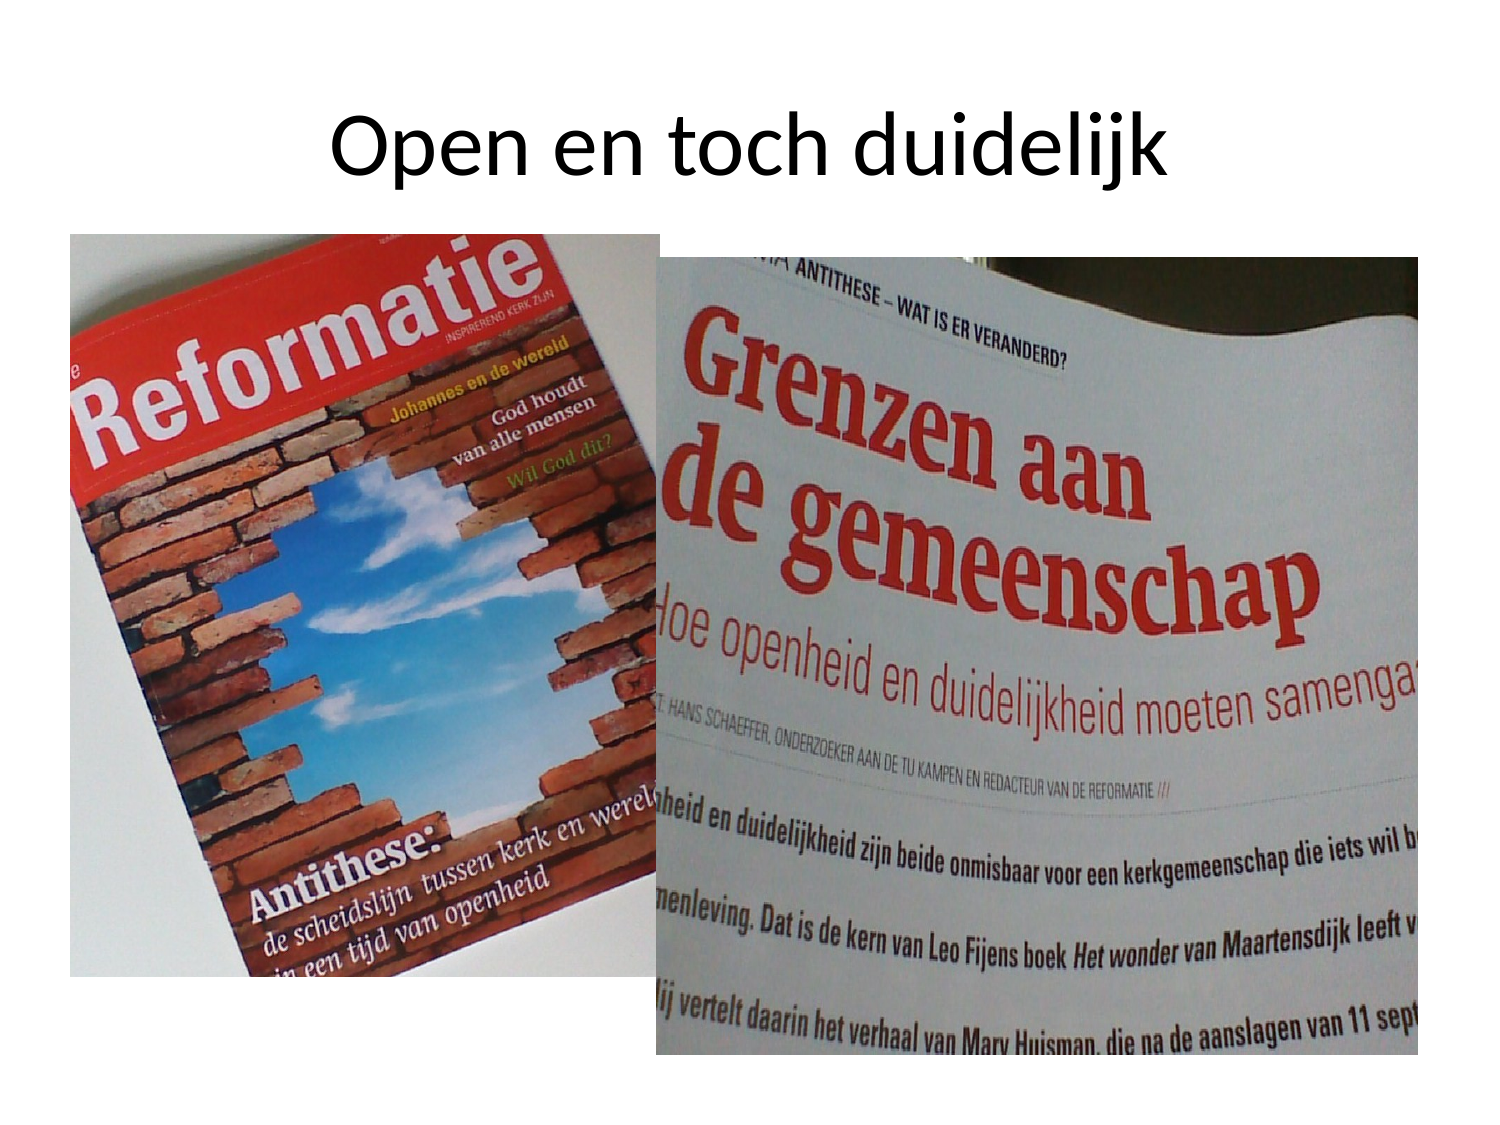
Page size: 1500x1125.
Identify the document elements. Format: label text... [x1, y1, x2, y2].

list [70, 234, 660, 977]
title Open en toch duidelijk [75, 45, 1425, 233]
picture [655, 257, 1419, 1055]
